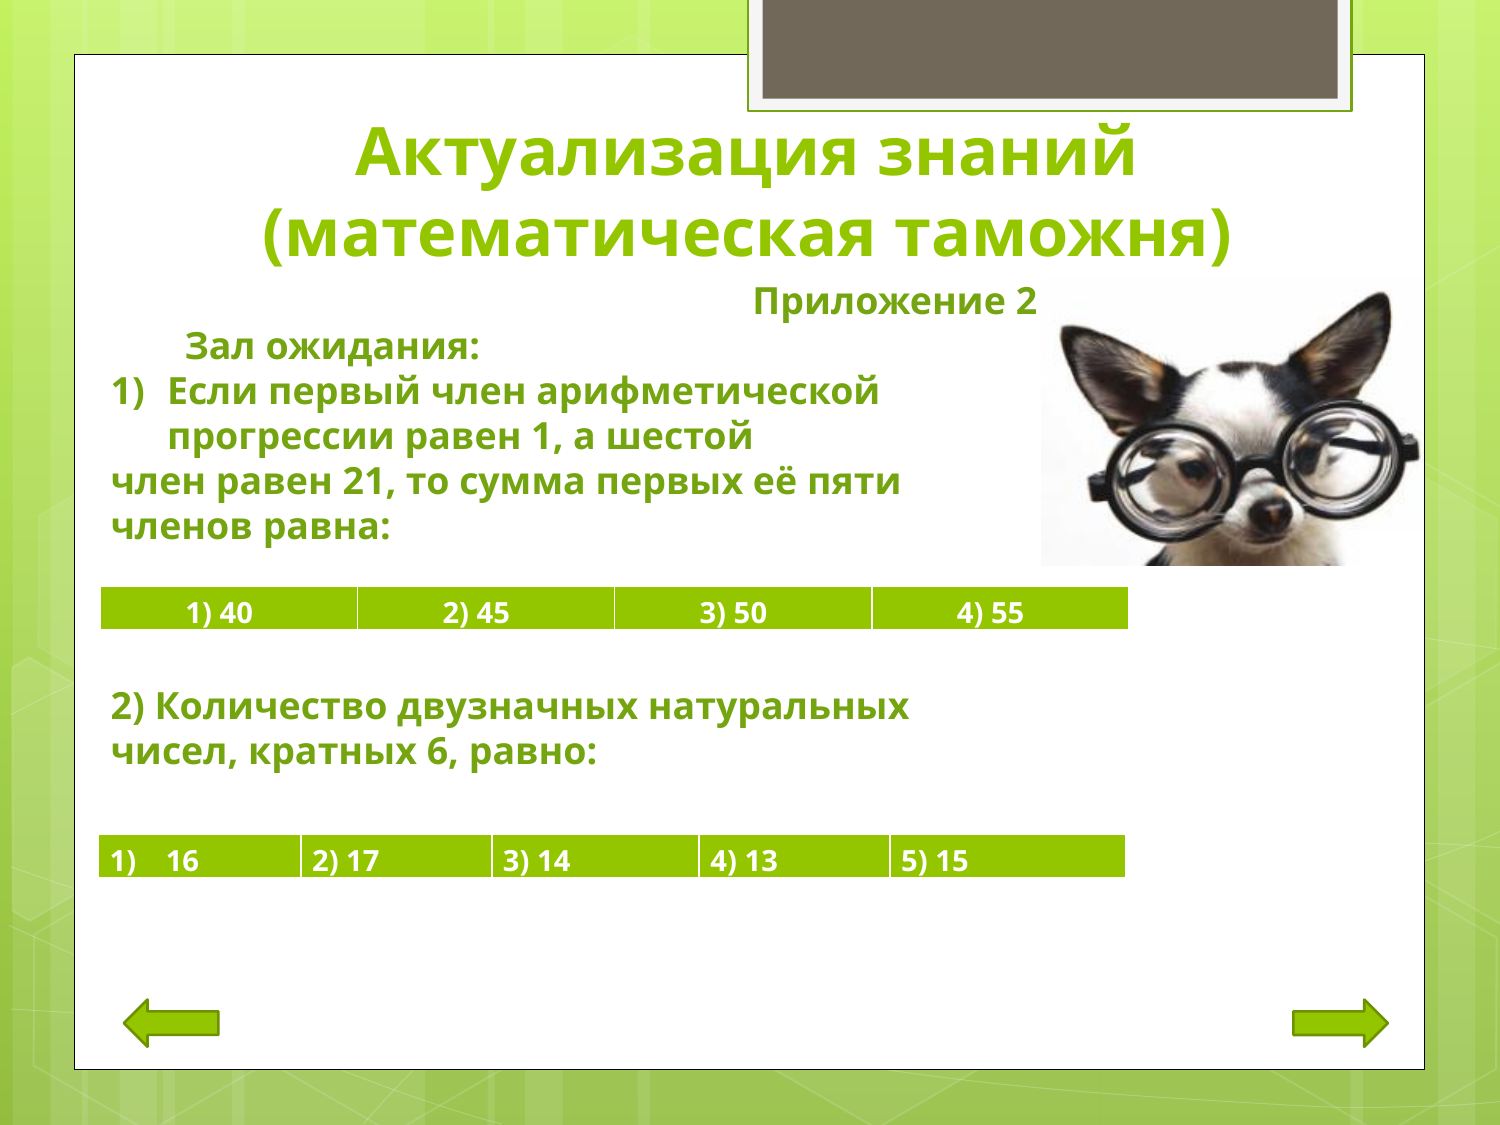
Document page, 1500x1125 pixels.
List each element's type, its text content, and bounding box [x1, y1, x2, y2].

table_header 5) 15 [891, 835, 1125, 877]
text_box [122, 998, 220, 1048]
table_header 4) 55 [1053, 587, 1128, 629]
text_box Приложение 2 Зал ожидания: Если первый член арифметической прогрессии равен 1, а шестой член равен 21, то сумма первых её пяти членов равна: 2) Количество двузначных натуральных чисел, кратных 6, равно: [95, 269, 1053, 825]
table_header 4) 13 [700, 835, 889, 877]
text_box [1292, 998, 1389, 1049]
table_header 16 [99, 835, 300, 877]
table_header 3) 14 [493, 835, 698, 877]
text_box Актуализация знаний (математическая таможня) [171, 101, 1324, 290]
table_header 2) 17 [302, 835, 491, 877]
picture [1041, 278, 1424, 566]
